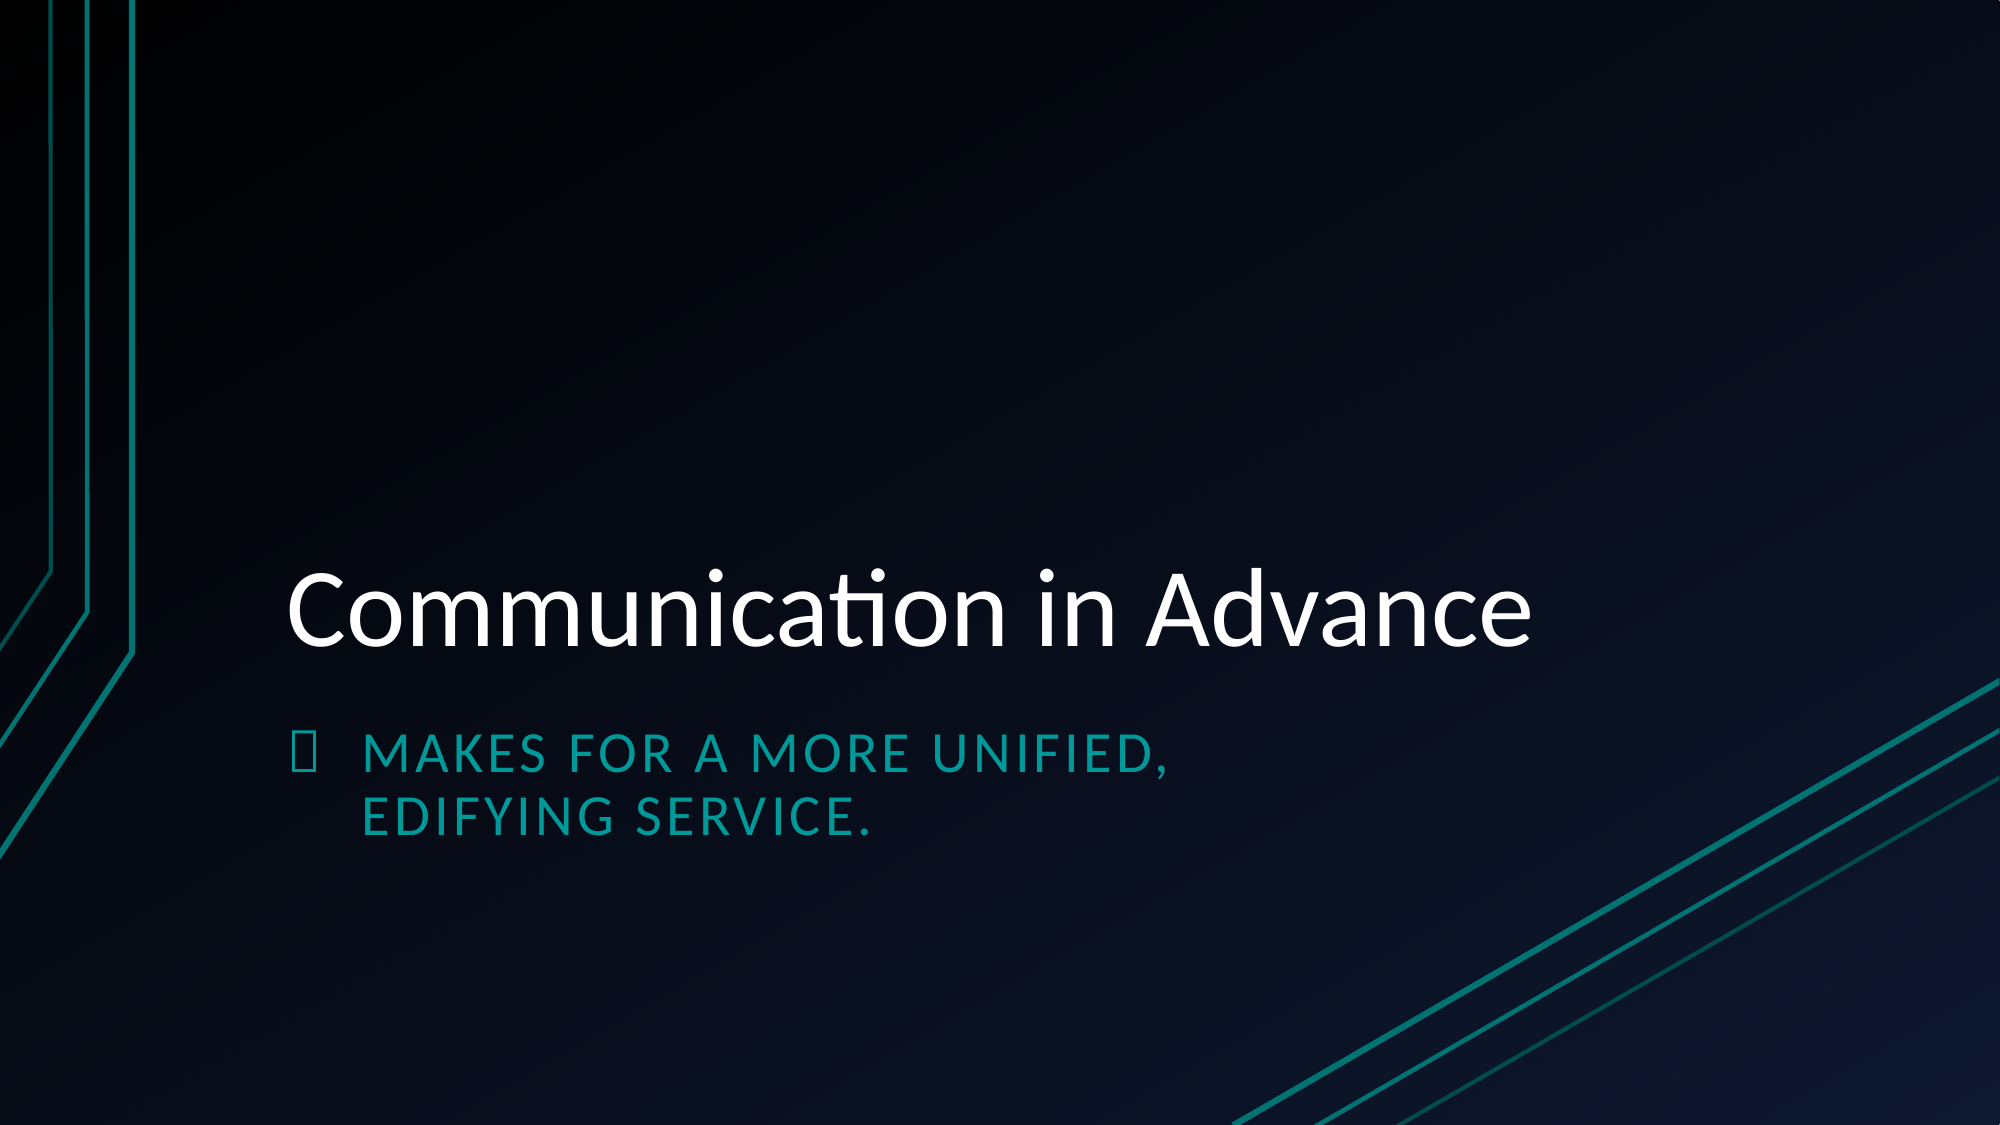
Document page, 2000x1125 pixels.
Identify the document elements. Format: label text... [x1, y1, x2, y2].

title Communication in Advance [266, 362, 1733, 816]
list Makes for a more unified, edifying service. [266, 712, 1427, 1013]
